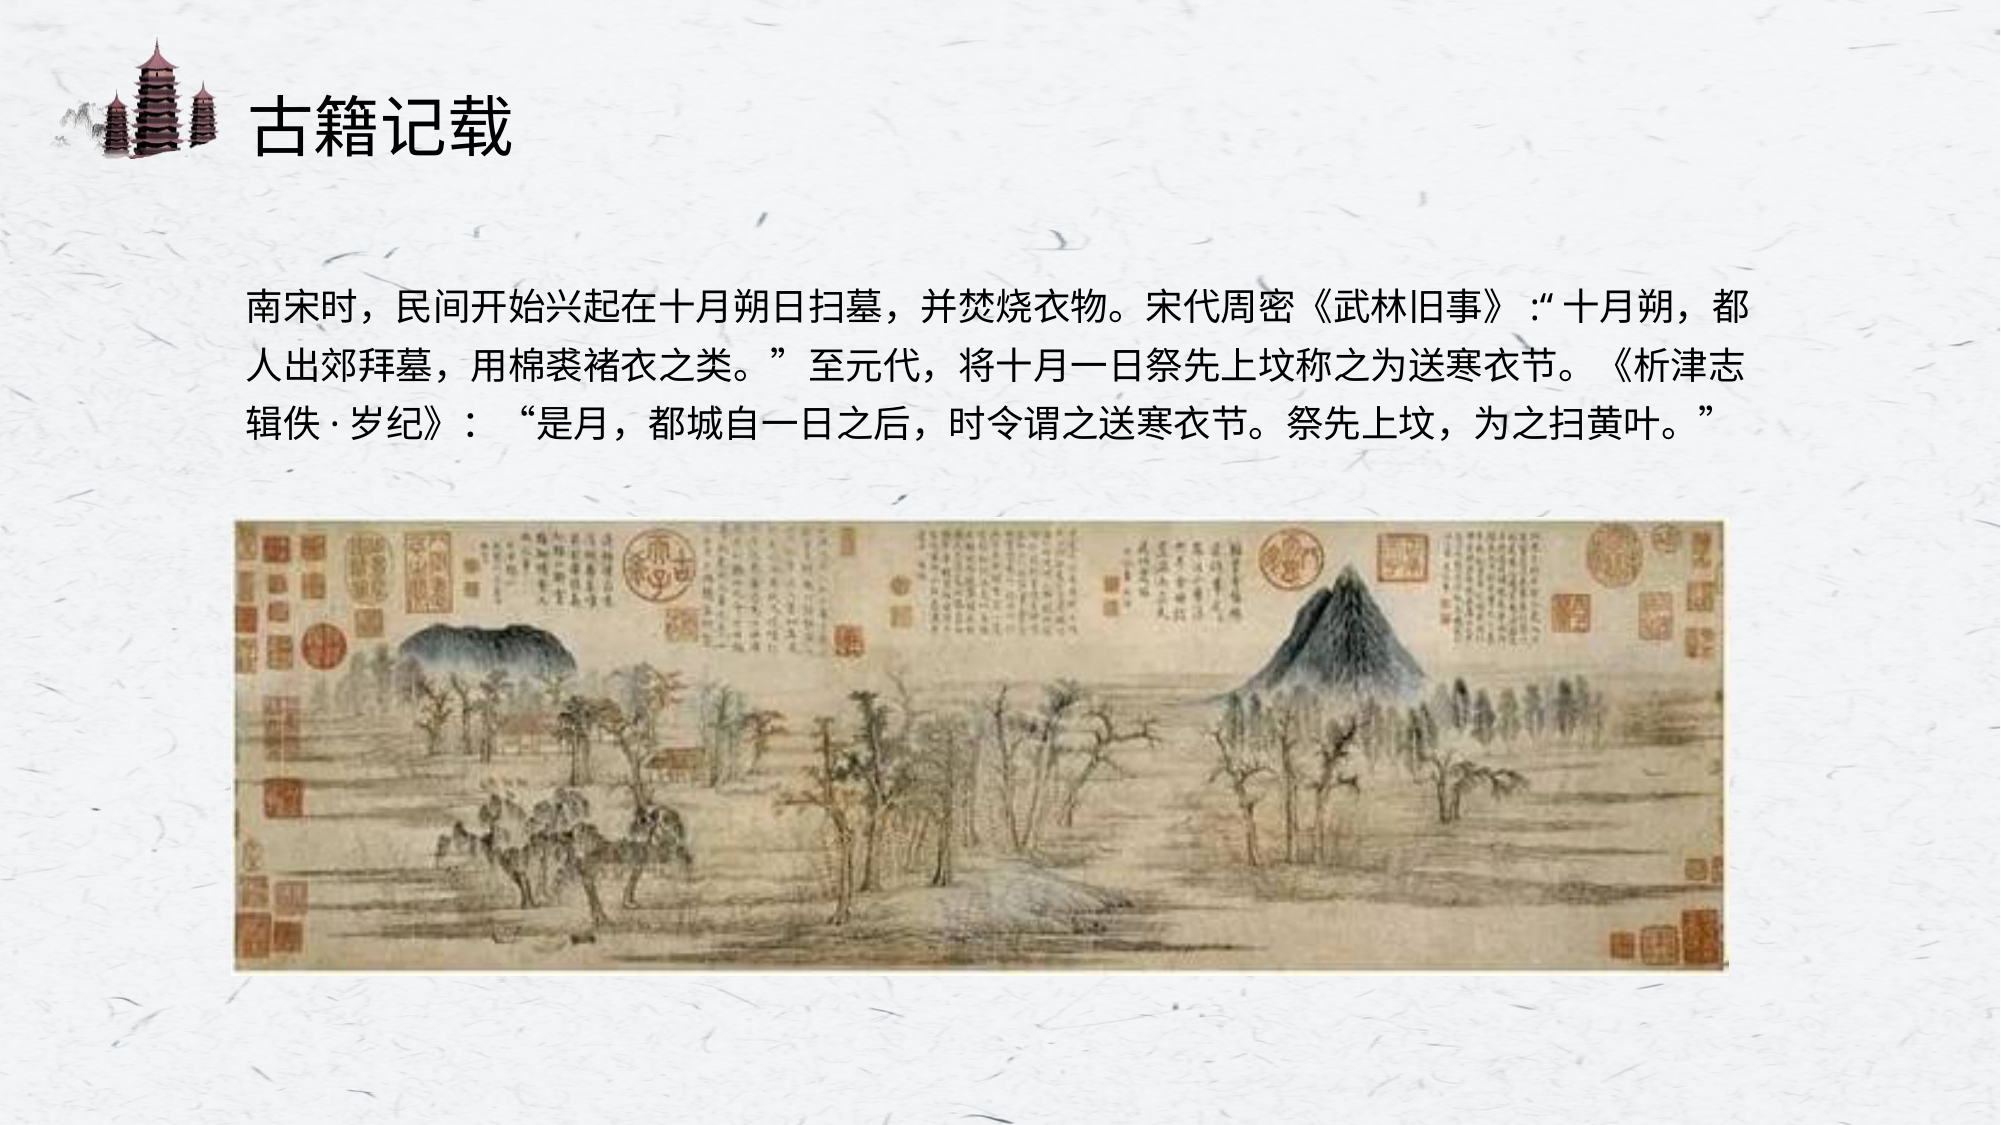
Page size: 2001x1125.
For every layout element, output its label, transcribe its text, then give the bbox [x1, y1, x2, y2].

picture [0, 0, 2001, 1125]
text_box 南宋时，民间开始兴起在十月朔日扫墓，并焚烧衣物。宋代周密《武林旧事》:“十月朔，都人出郊拜墓，用棉裘褚衣之类。”至元代，将十月一日祭先上坟称之为送寒衣节。《析津志辑佚·岁纪》：“是月，都城自一日之后，时令谓之送寒衣节。祭先上坟，为之扫黄叶。” [231, 262, 1787, 453]
text_box 古籍记载 [232, 77, 530, 173]
